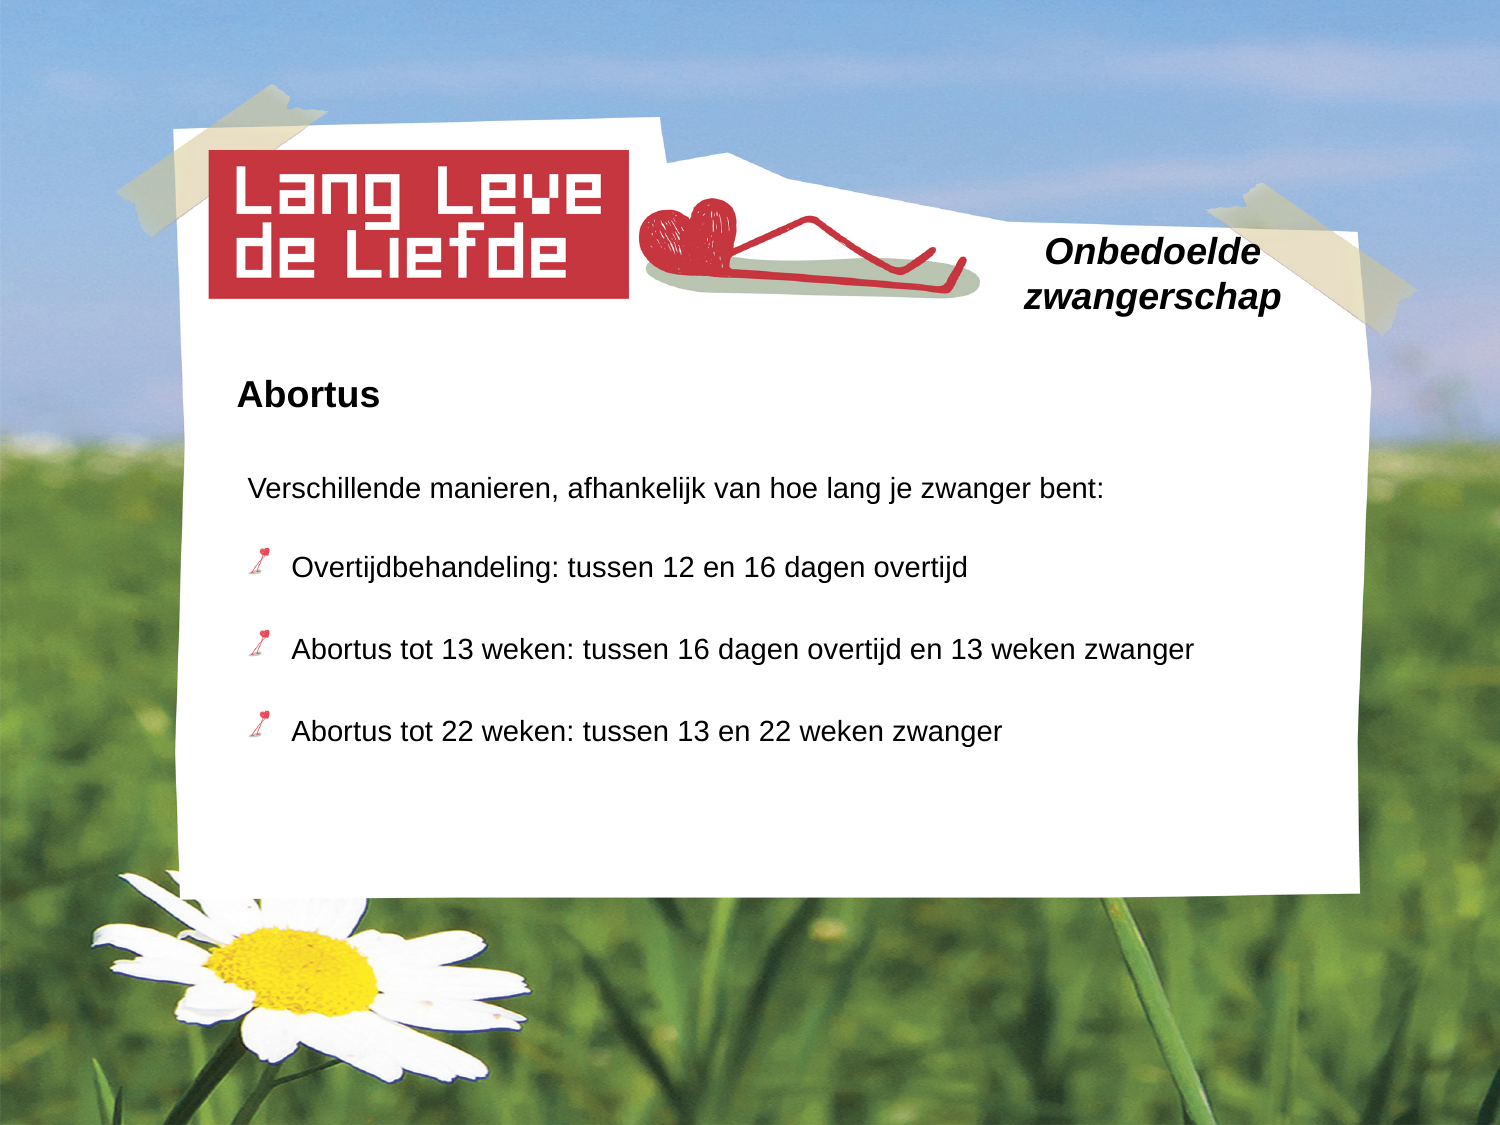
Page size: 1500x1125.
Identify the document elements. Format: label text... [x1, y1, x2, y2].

text_box Abortus [221, 362, 396, 422]
list Verschillende manieren, afhankelijk van hoe lang je zwanger bent: Overtijdbehandeling: tussen 12 en 16 dagen overtijd Abortus tot 13 weken: tussen 16 dagen overtijd en 13 weken zwanger Abortus tot 22 weken: tussen 13 en 22 weken zwanger [232, 420, 1225, 789]
title Onbedoelde zwangerschap [978, 199, 1328, 284]
picture [0, 0, 1500, 1125]
